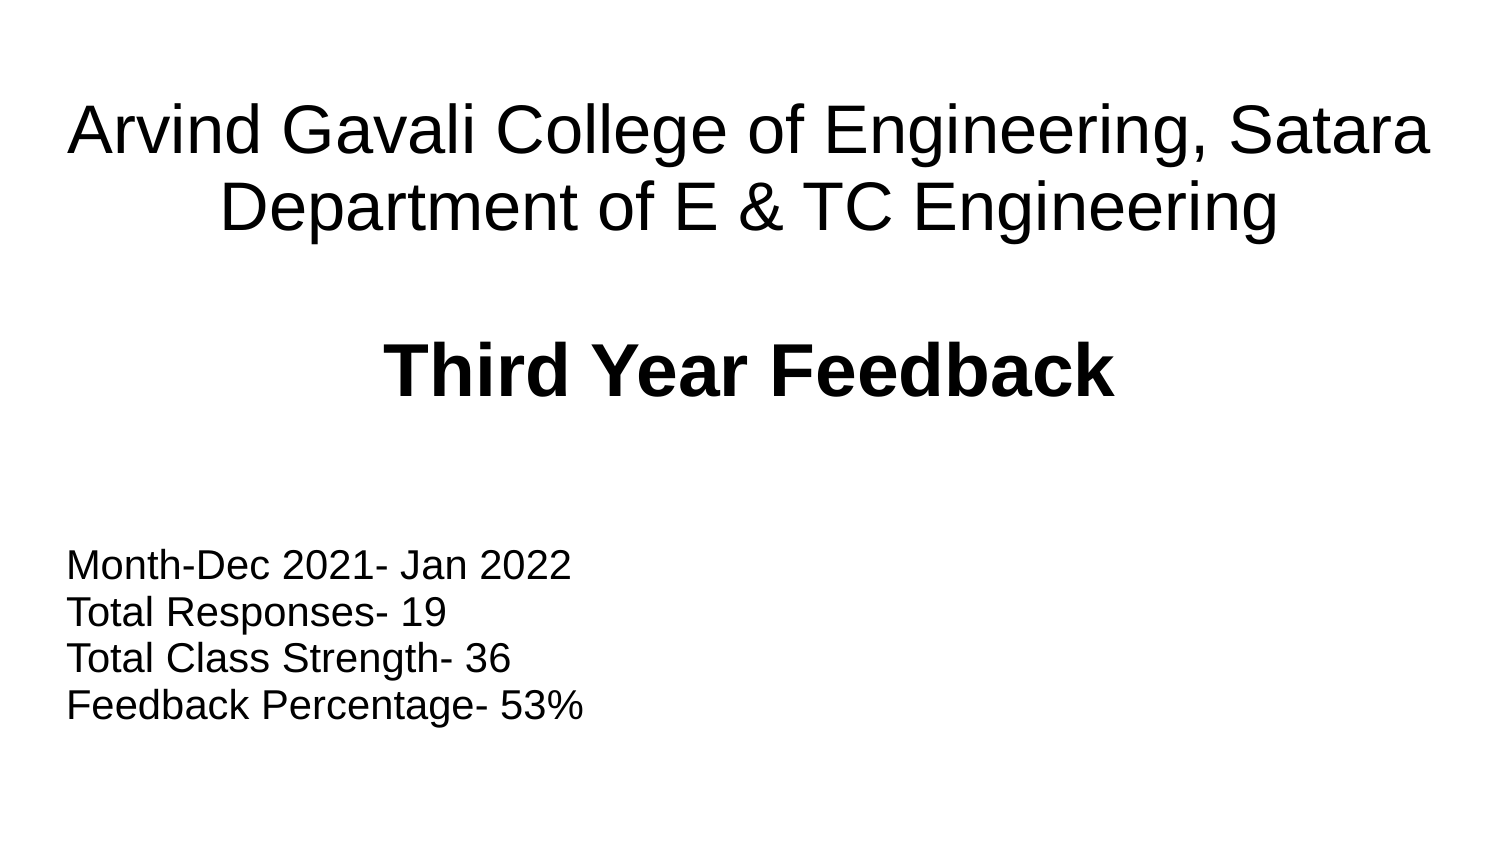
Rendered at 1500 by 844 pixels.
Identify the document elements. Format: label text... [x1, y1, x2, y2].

title Arvind Gavali College of Engineering, Satara Department of E & TC Engineering [51, 48, 1449, 261]
subtitle Third Year Feedback Month-Dec 2021- Jan 2022 Total Responses- 19 Total Class Strength- 36 Feedback Percentage- 53% [51, 313, 1449, 795]
